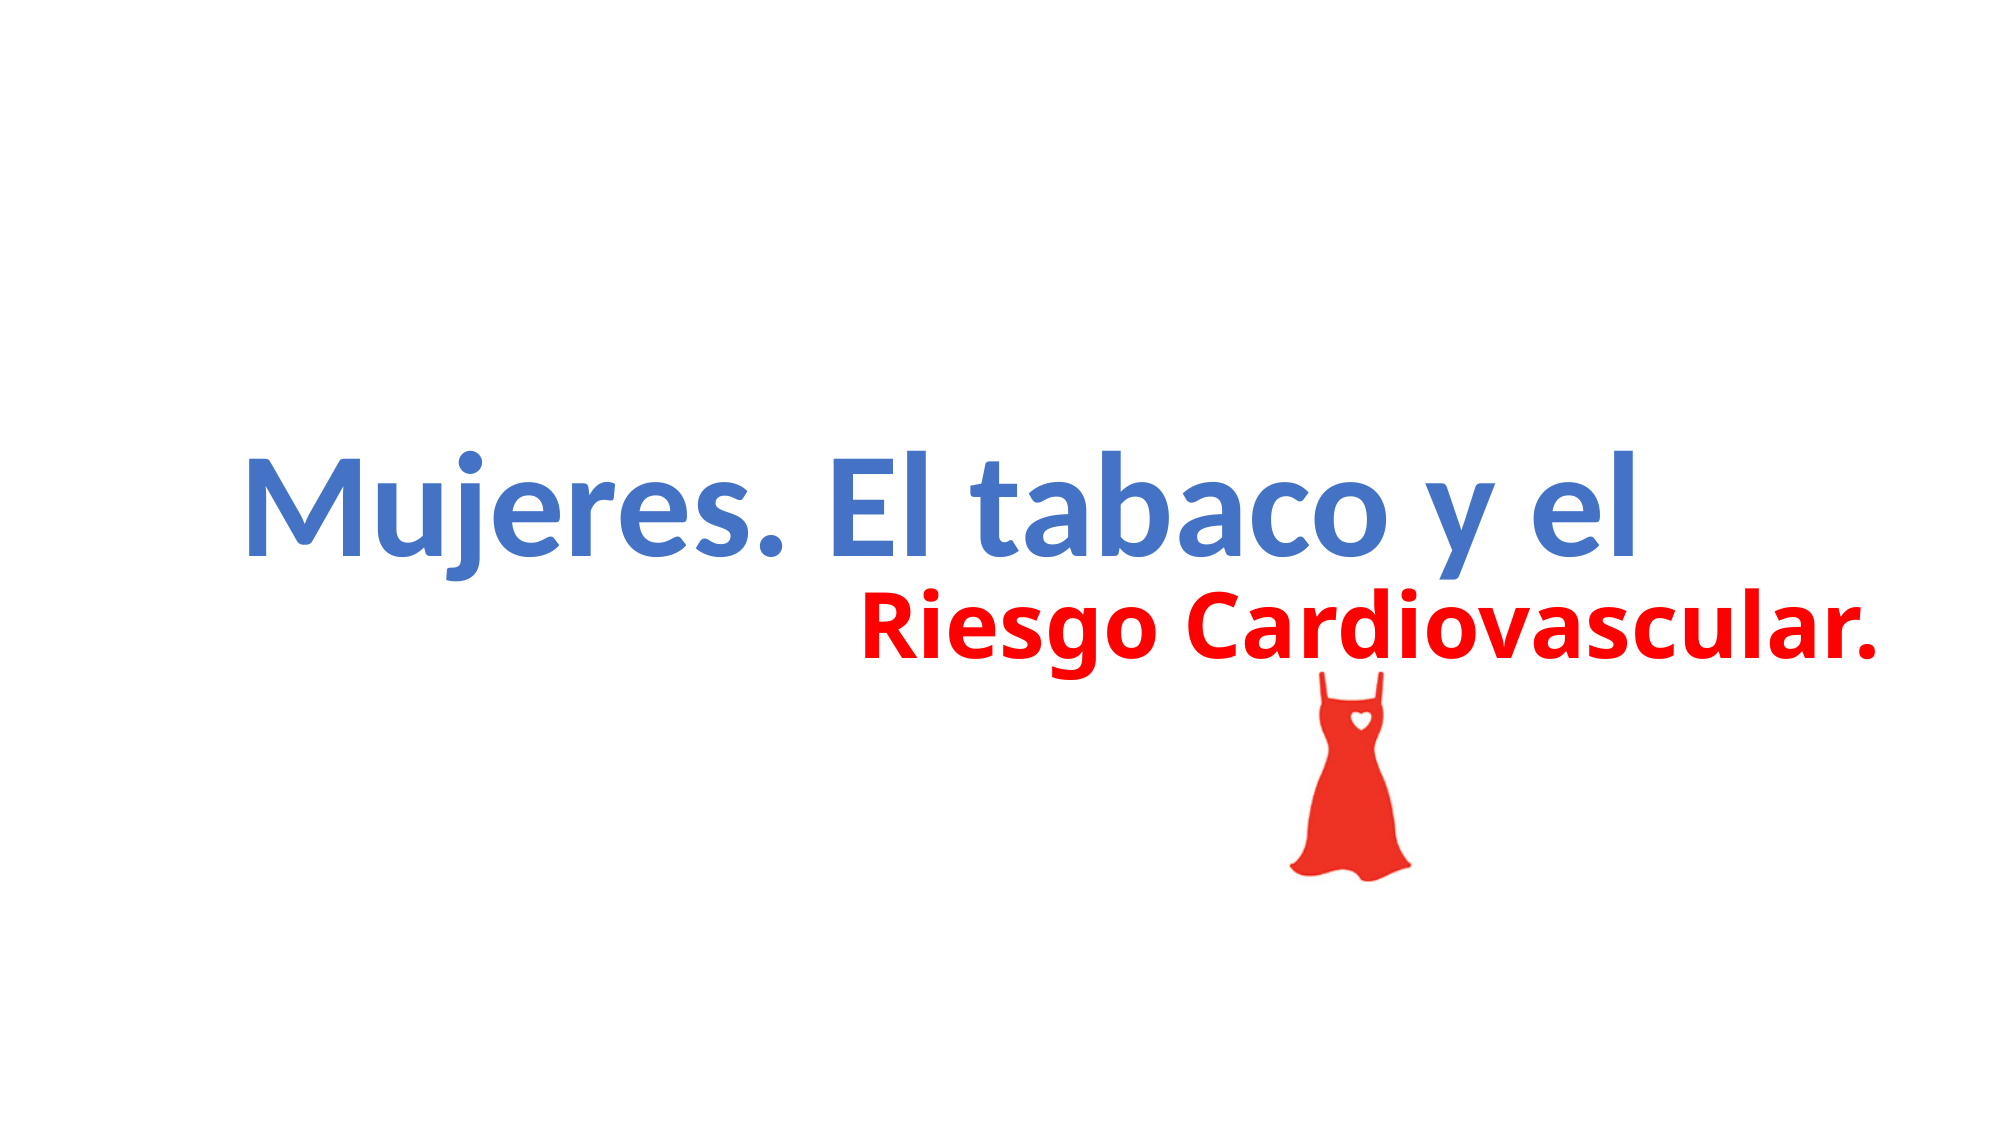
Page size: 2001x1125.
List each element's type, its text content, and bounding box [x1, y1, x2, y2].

picture [1276, 653, 1432, 898]
text_box Mujeres. El tabaco y el [224, 399, 1692, 594]
text_box Riesgo Cardiovascular. [842, 559, 1897, 685]
